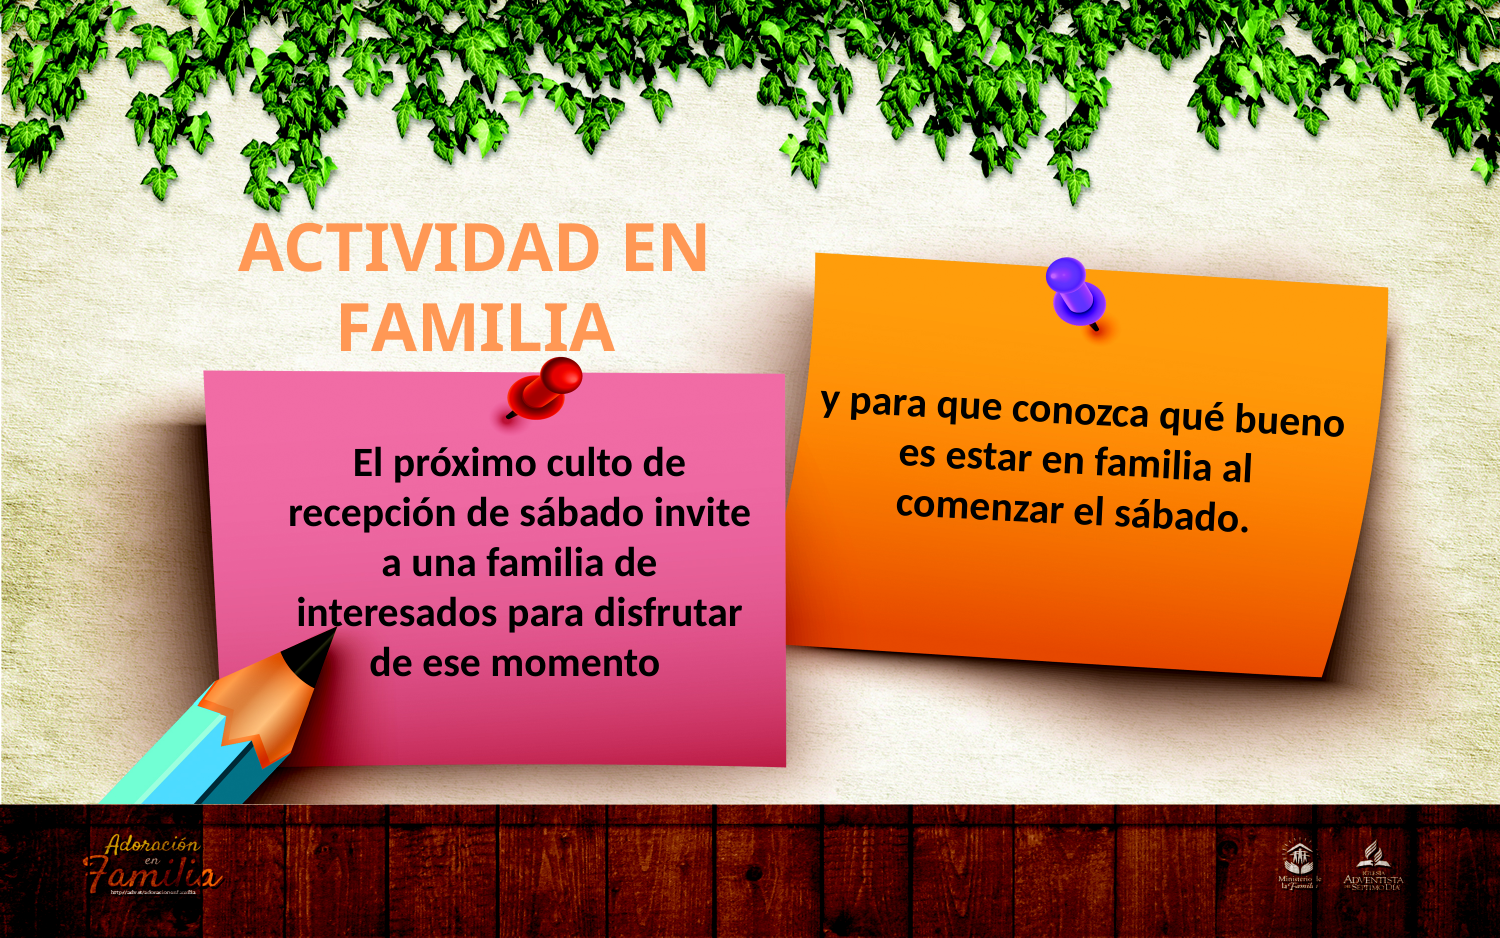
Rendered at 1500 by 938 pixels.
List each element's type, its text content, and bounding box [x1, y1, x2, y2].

picture [0, 0, 1500, 938]
text_box y para que conozca qué bueno es estar en familia al comenzar el sábado. [793, 361, 1369, 555]
text_box ACTIVIDAD EN FAMILIA [159, 197, 793, 372]
text_box El próximo culto de recepción de sábado invite a una familia de interesados para disfrutar de ese momento [265, 427, 774, 693]
